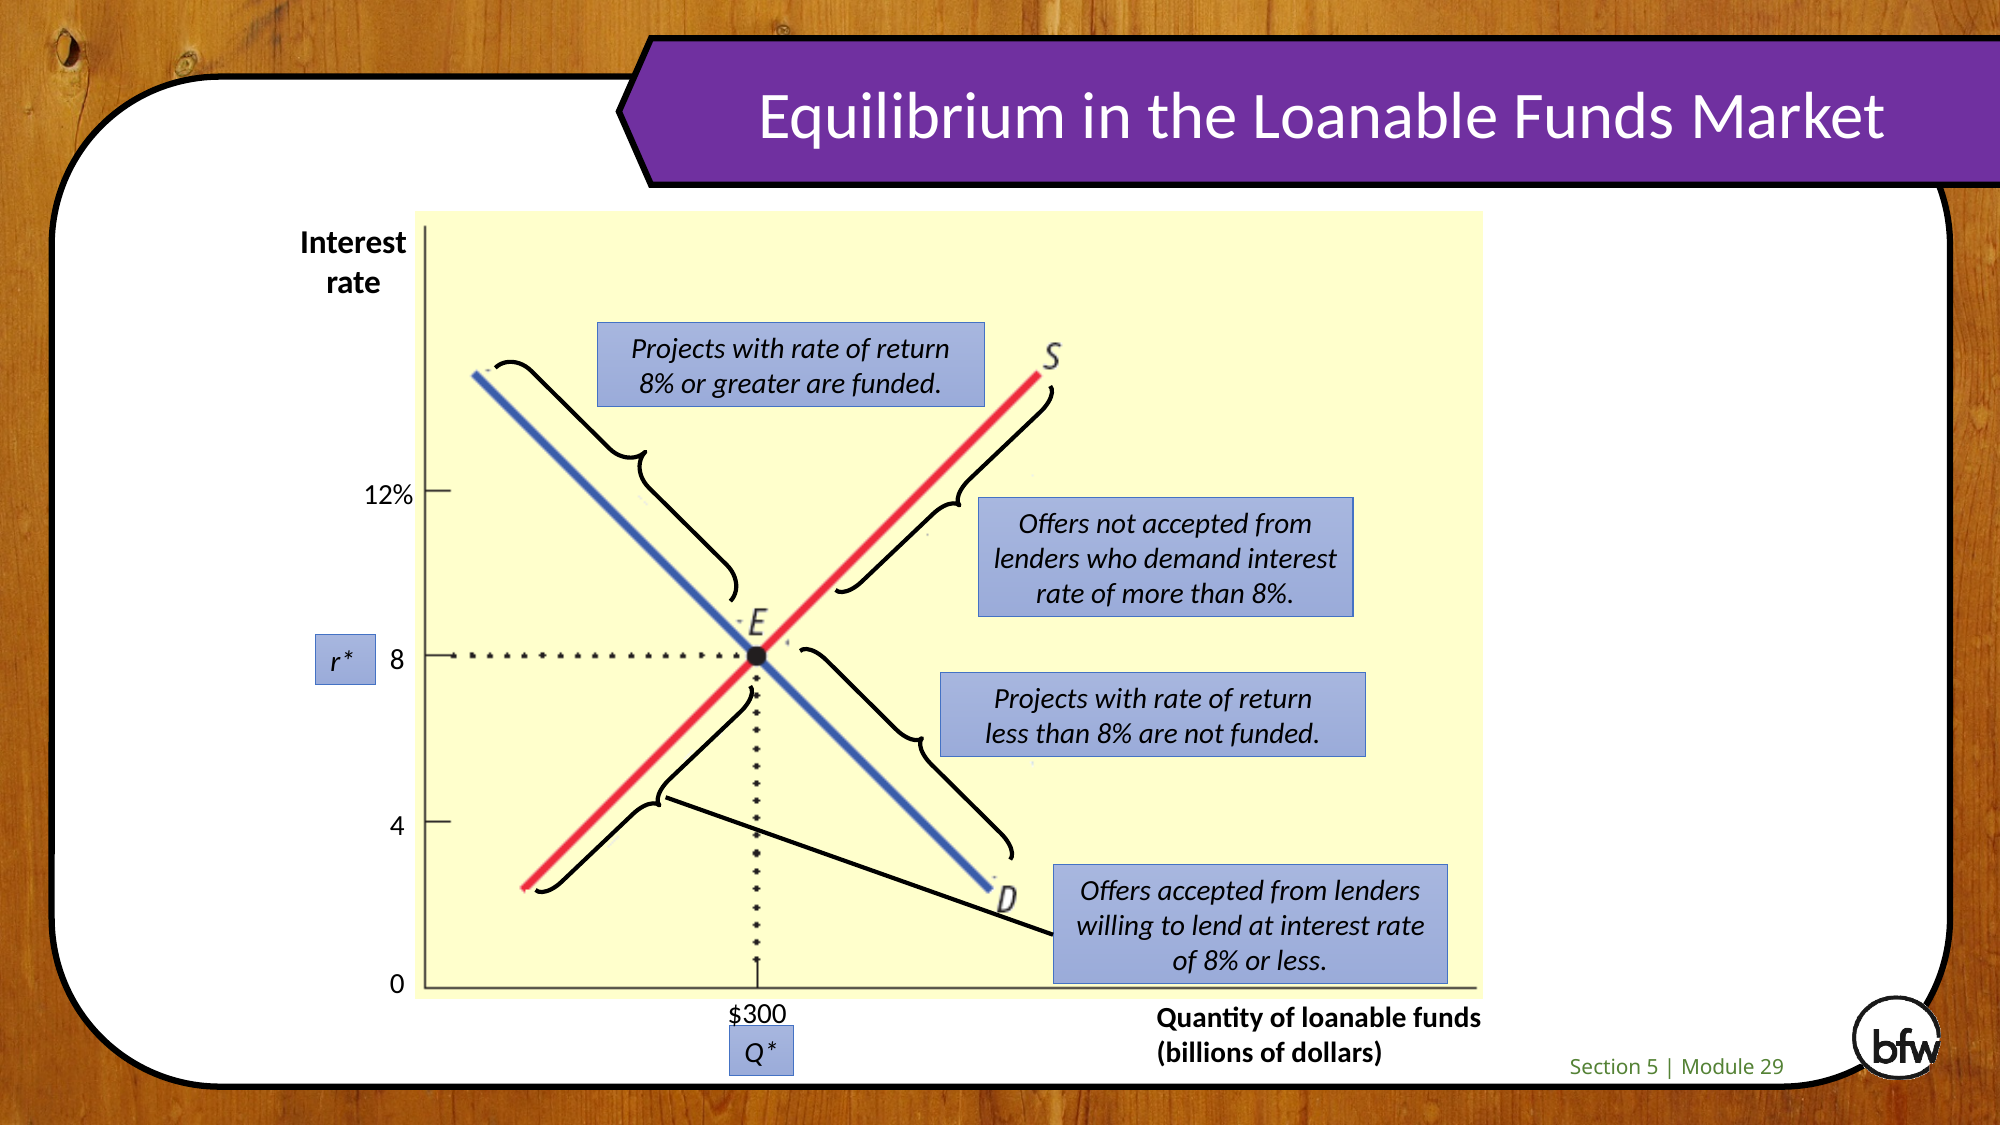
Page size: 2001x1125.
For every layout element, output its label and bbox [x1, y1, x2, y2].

picture [415, 211, 1484, 999]
picture [1850, 992, 1943, 1082]
list [0, 0, 2000, 1125]
